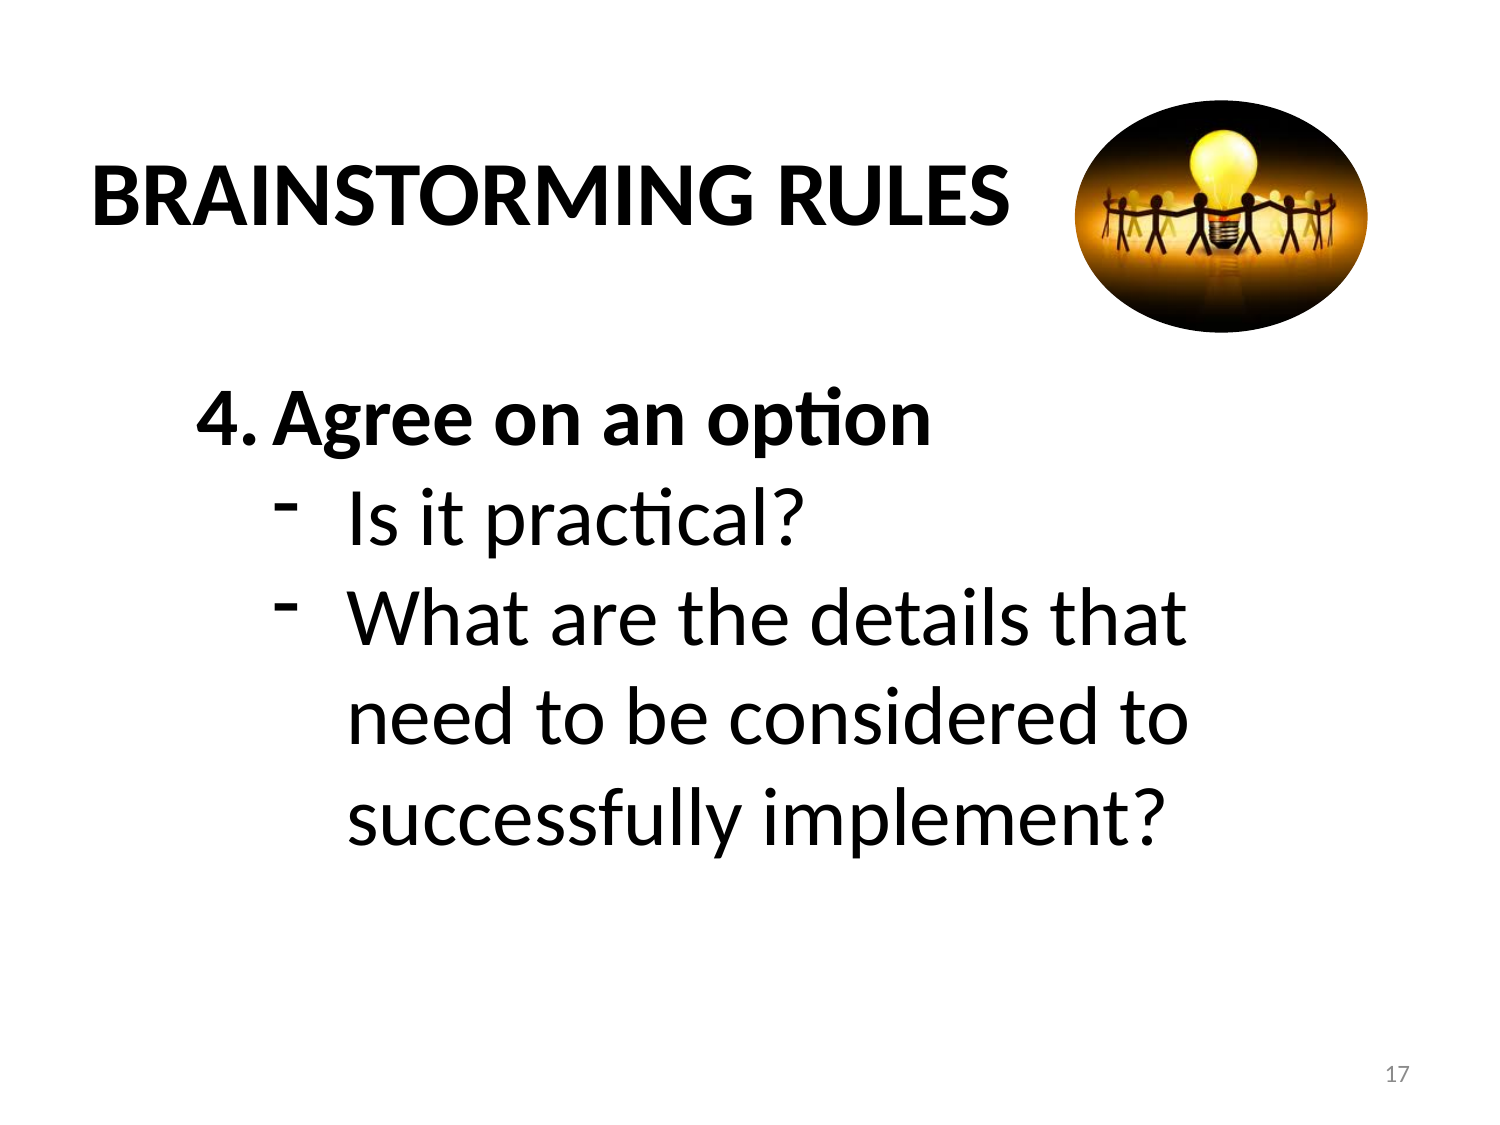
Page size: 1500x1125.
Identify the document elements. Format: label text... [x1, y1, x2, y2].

picture [1074, 100, 1368, 333]
slide_number 17 [1074, 1042, 1425, 1103]
title BRAINSTORMING RULES [75, 95, 1425, 283]
text_box Agree on an option Is it practical? What are the details that need to be considered to successfully implement? [180, 282, 1329, 941]
